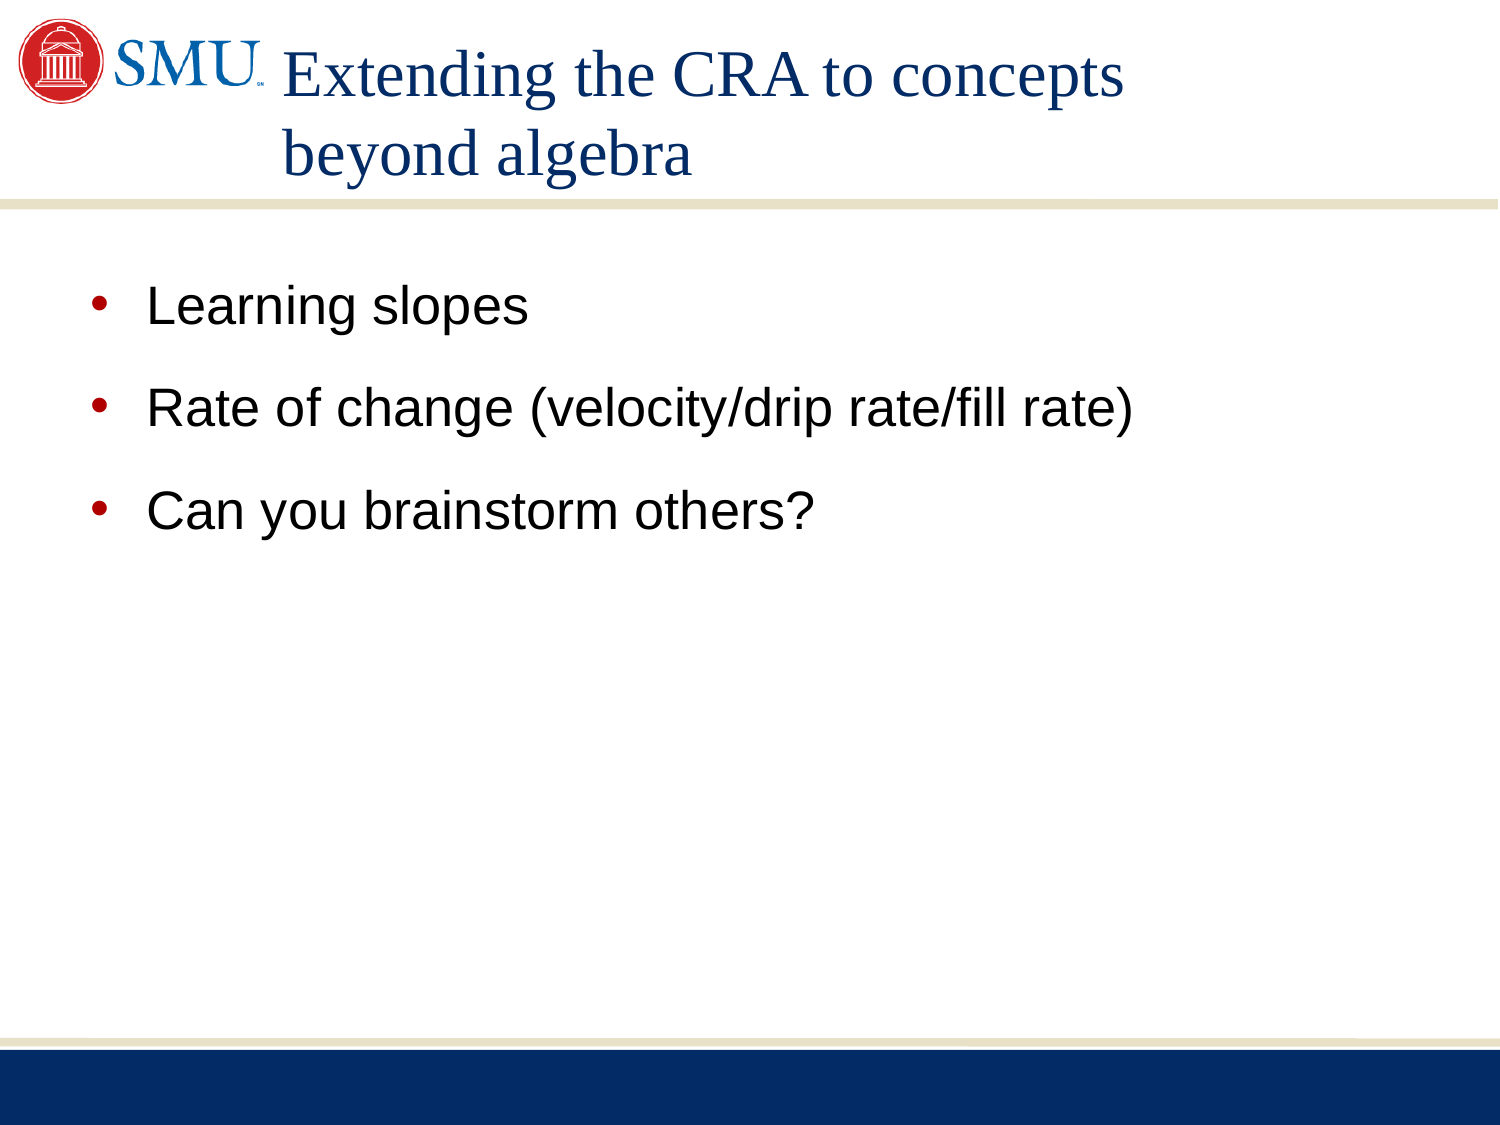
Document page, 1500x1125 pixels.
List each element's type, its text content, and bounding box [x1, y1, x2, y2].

list Learning slopes Rate of change (velocity/drip rate/fill rate) Can you brainstorm others? [75, 262, 1425, 1005]
picture [13, 14, 267, 108]
title Extending the CRA to concepts beyond algebra [267, 14, 1250, 205]
